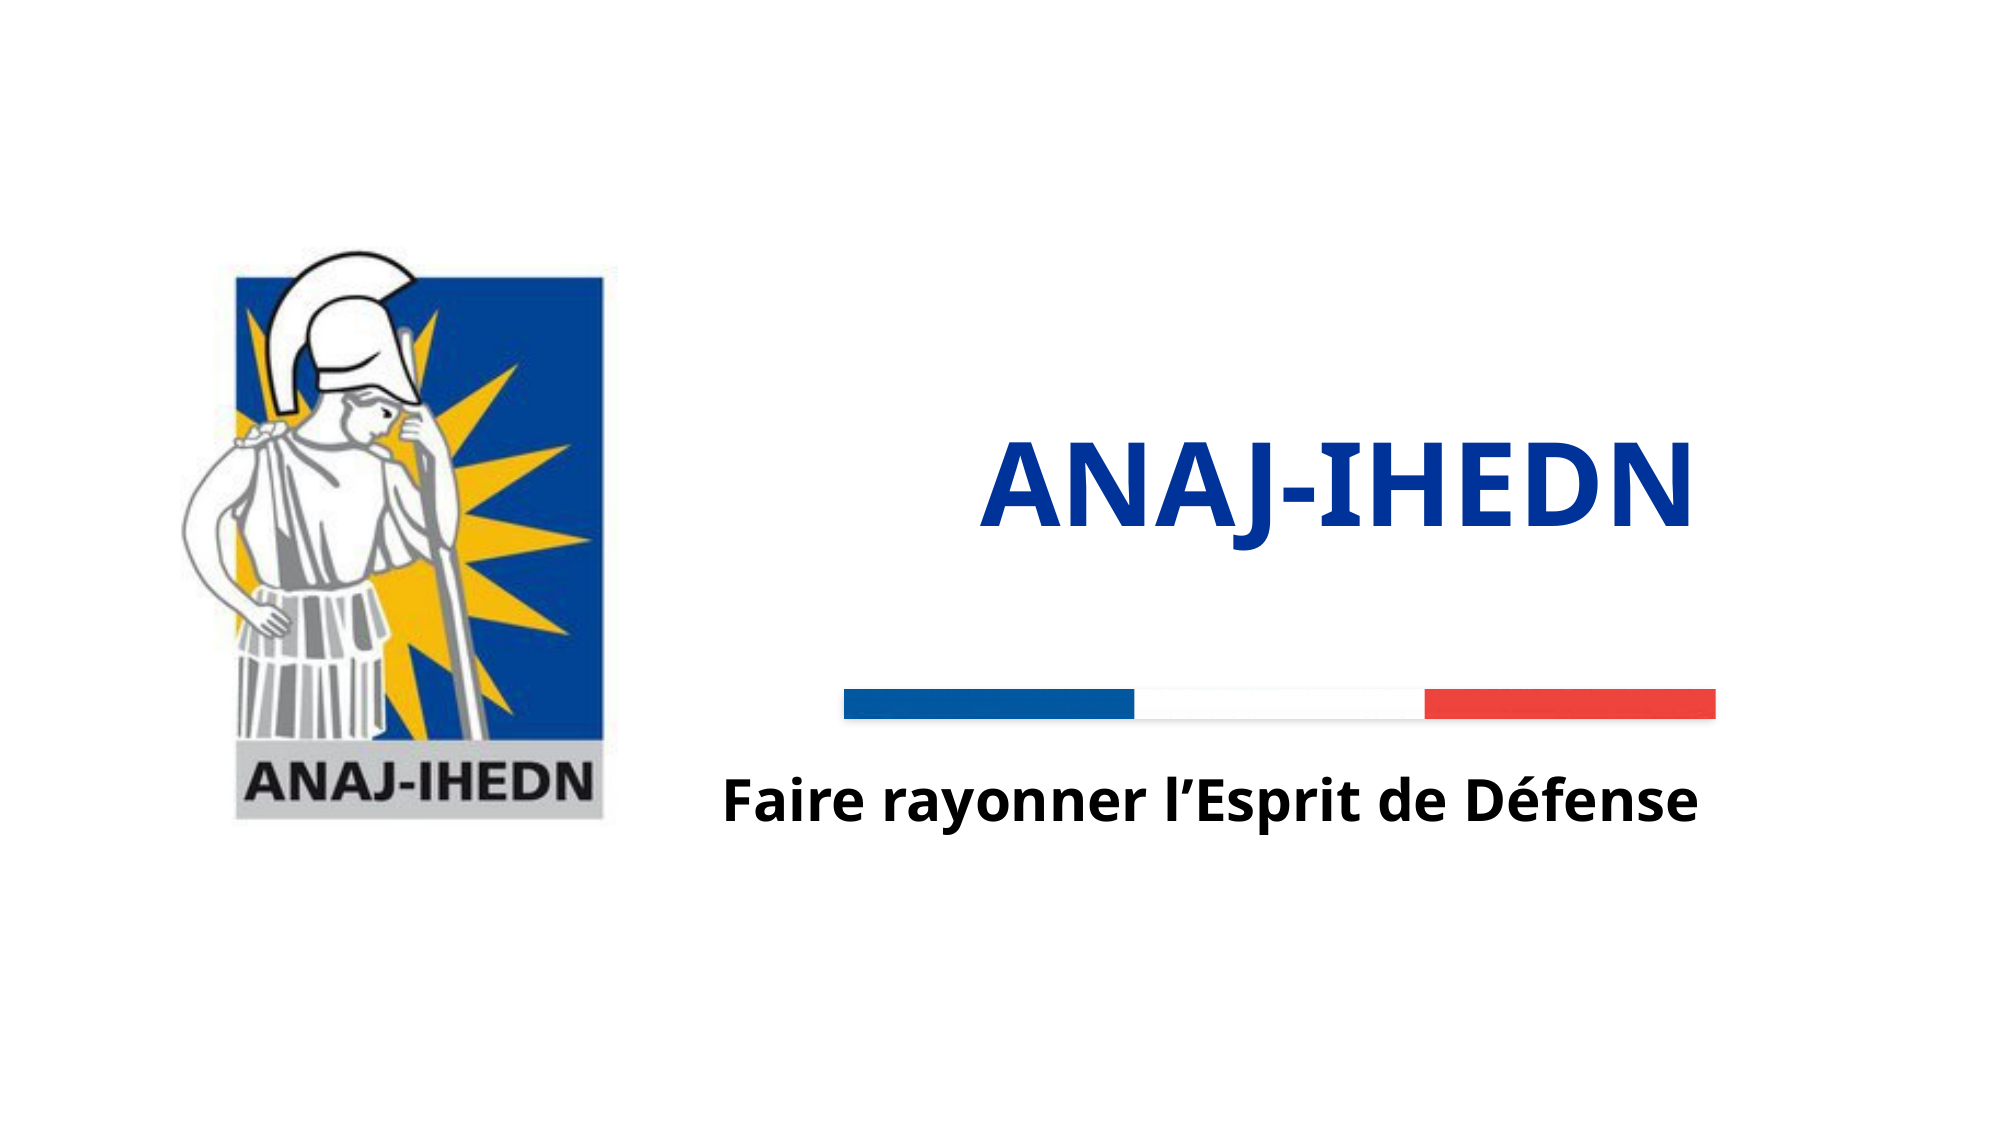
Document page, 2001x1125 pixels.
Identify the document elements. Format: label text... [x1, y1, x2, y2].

list Faire rayonner l’Esprit de Défense [682, 763, 1716, 863]
picture [179, 230, 618, 831]
title ANAJ-IHEDN [955, 380, 1716, 598]
picture [844, 689, 1716, 719]
